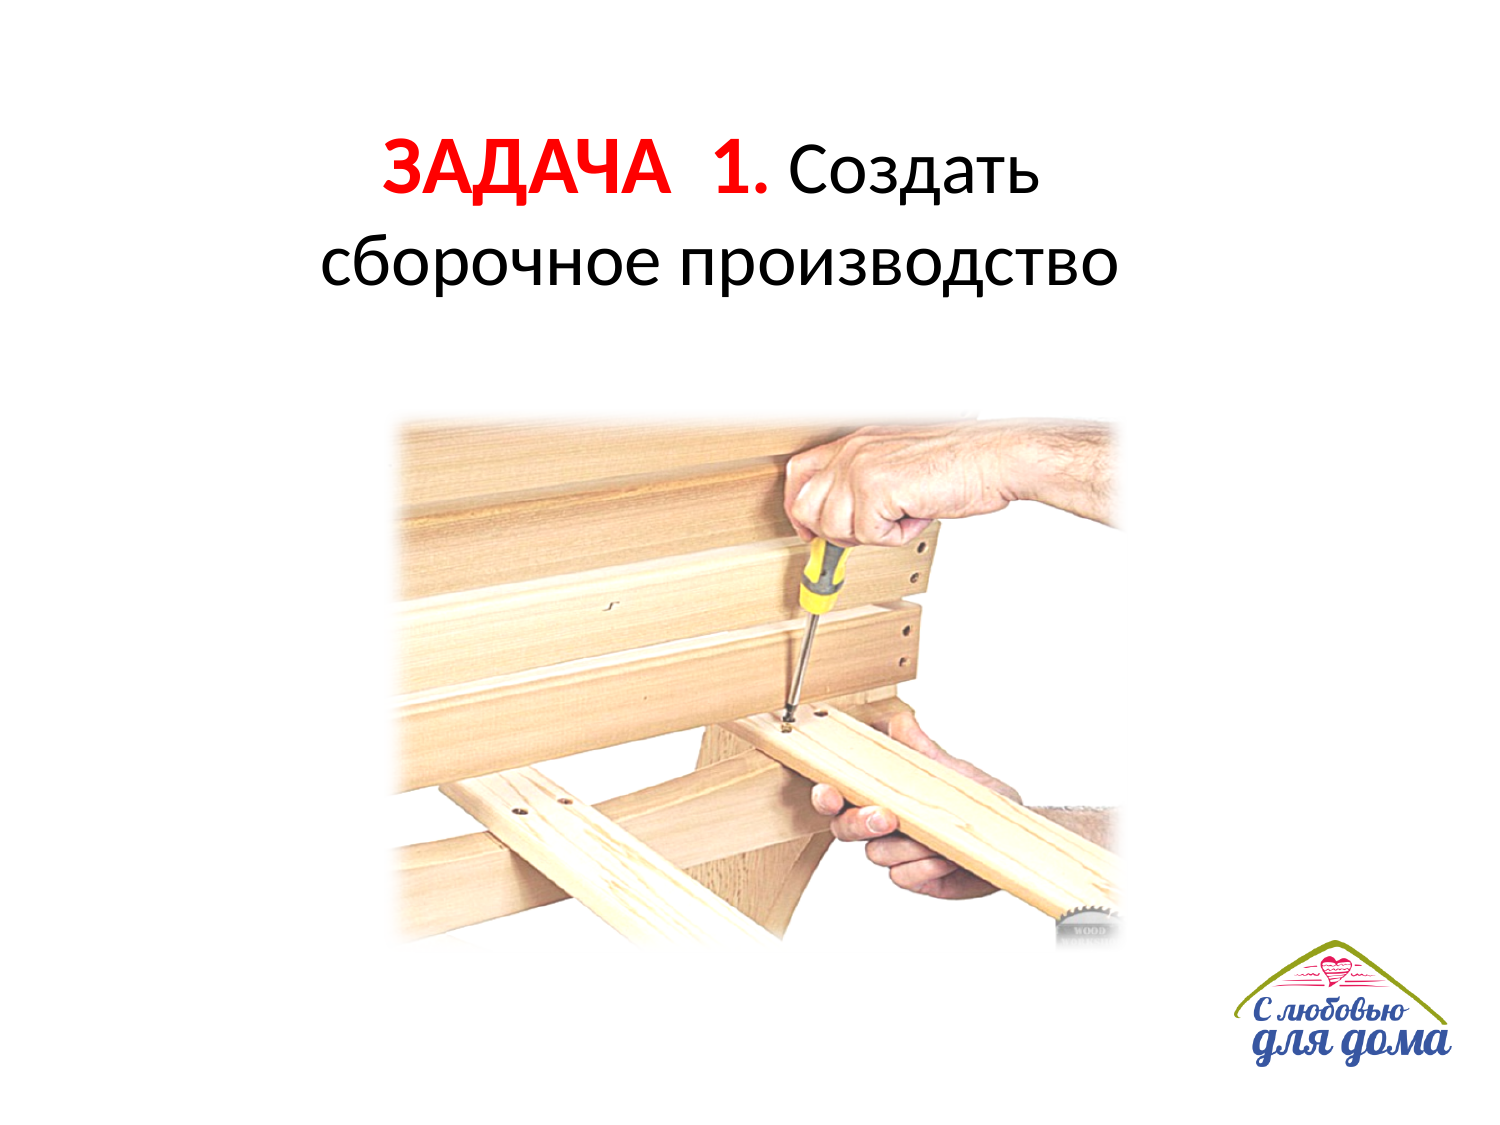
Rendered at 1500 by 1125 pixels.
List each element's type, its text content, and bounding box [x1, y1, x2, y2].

text_box ЗАДАЧА 1. Создать сборочное производство [206, 103, 1235, 399]
picture [383, 408, 1129, 953]
picture [1234, 940, 1452, 1067]
